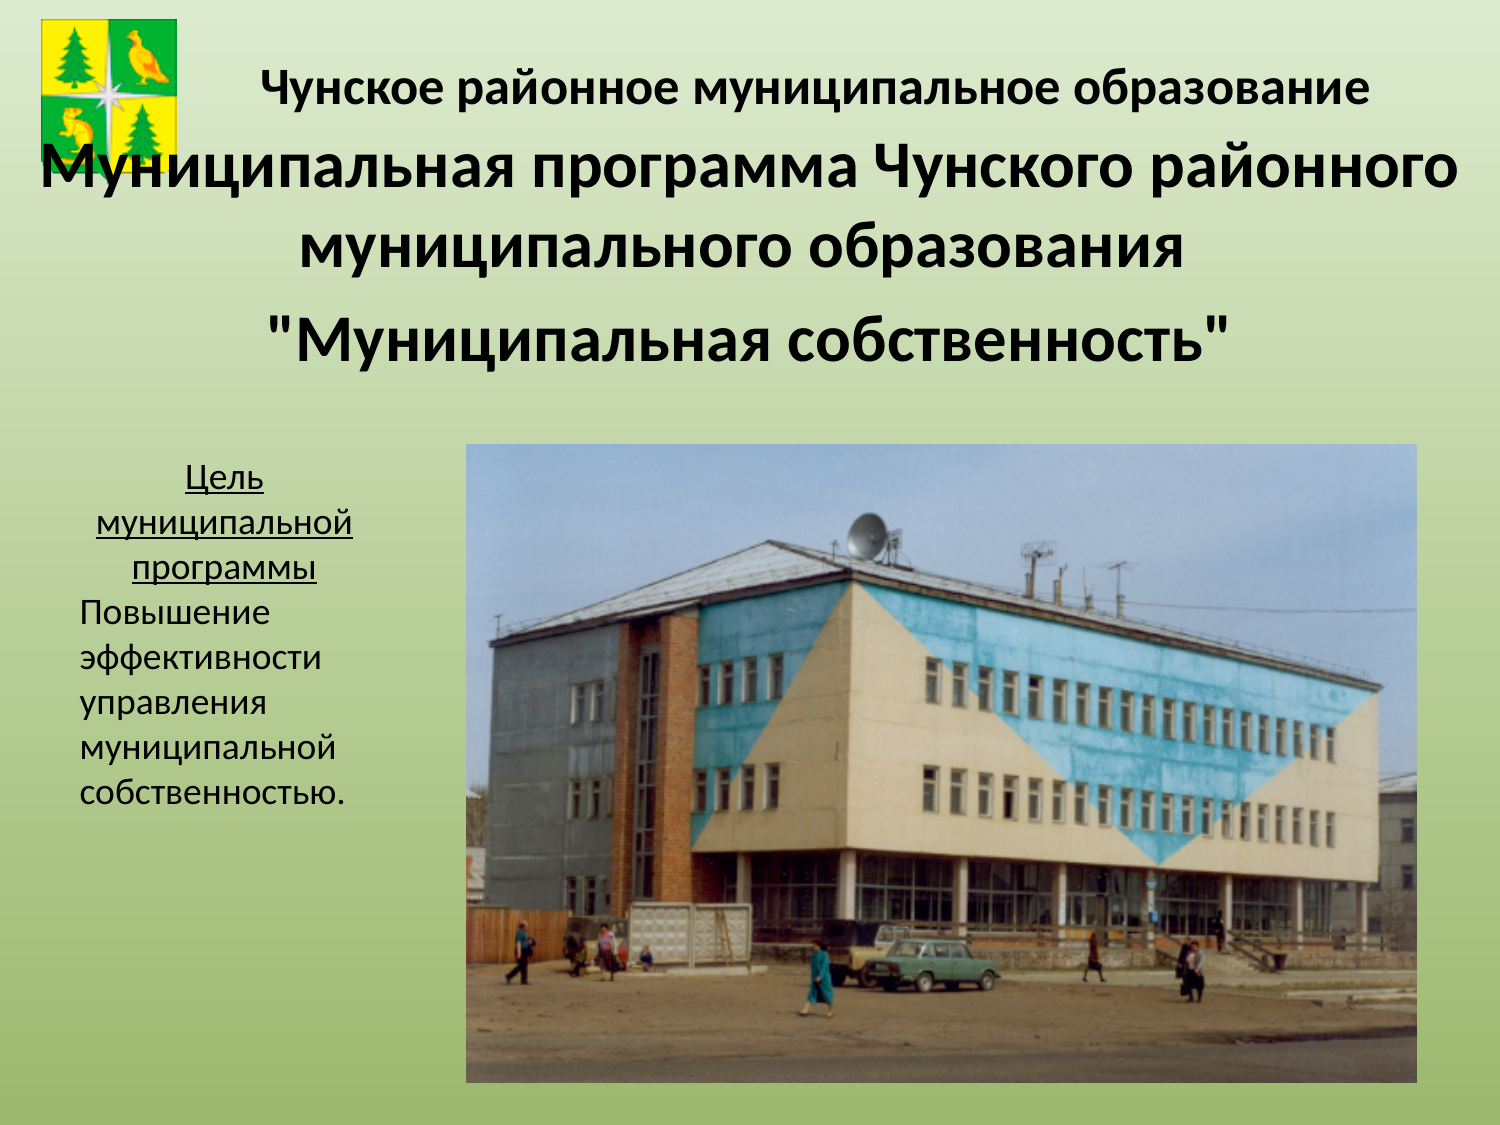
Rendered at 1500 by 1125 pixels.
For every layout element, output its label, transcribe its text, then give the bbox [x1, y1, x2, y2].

picture [41, 18, 178, 189]
title Чунское районное муниципальное образование [218, 19, 1425, 113]
list Муниципальная программа Чунского районного муниципального образования "Муниципальная собственность" [0, 113, 1500, 1125]
picture [466, 444, 1417, 1083]
text_box Цель муниципальной программы Повышение эффективности управления муниципальной собственностью. [64, 444, 384, 820]
